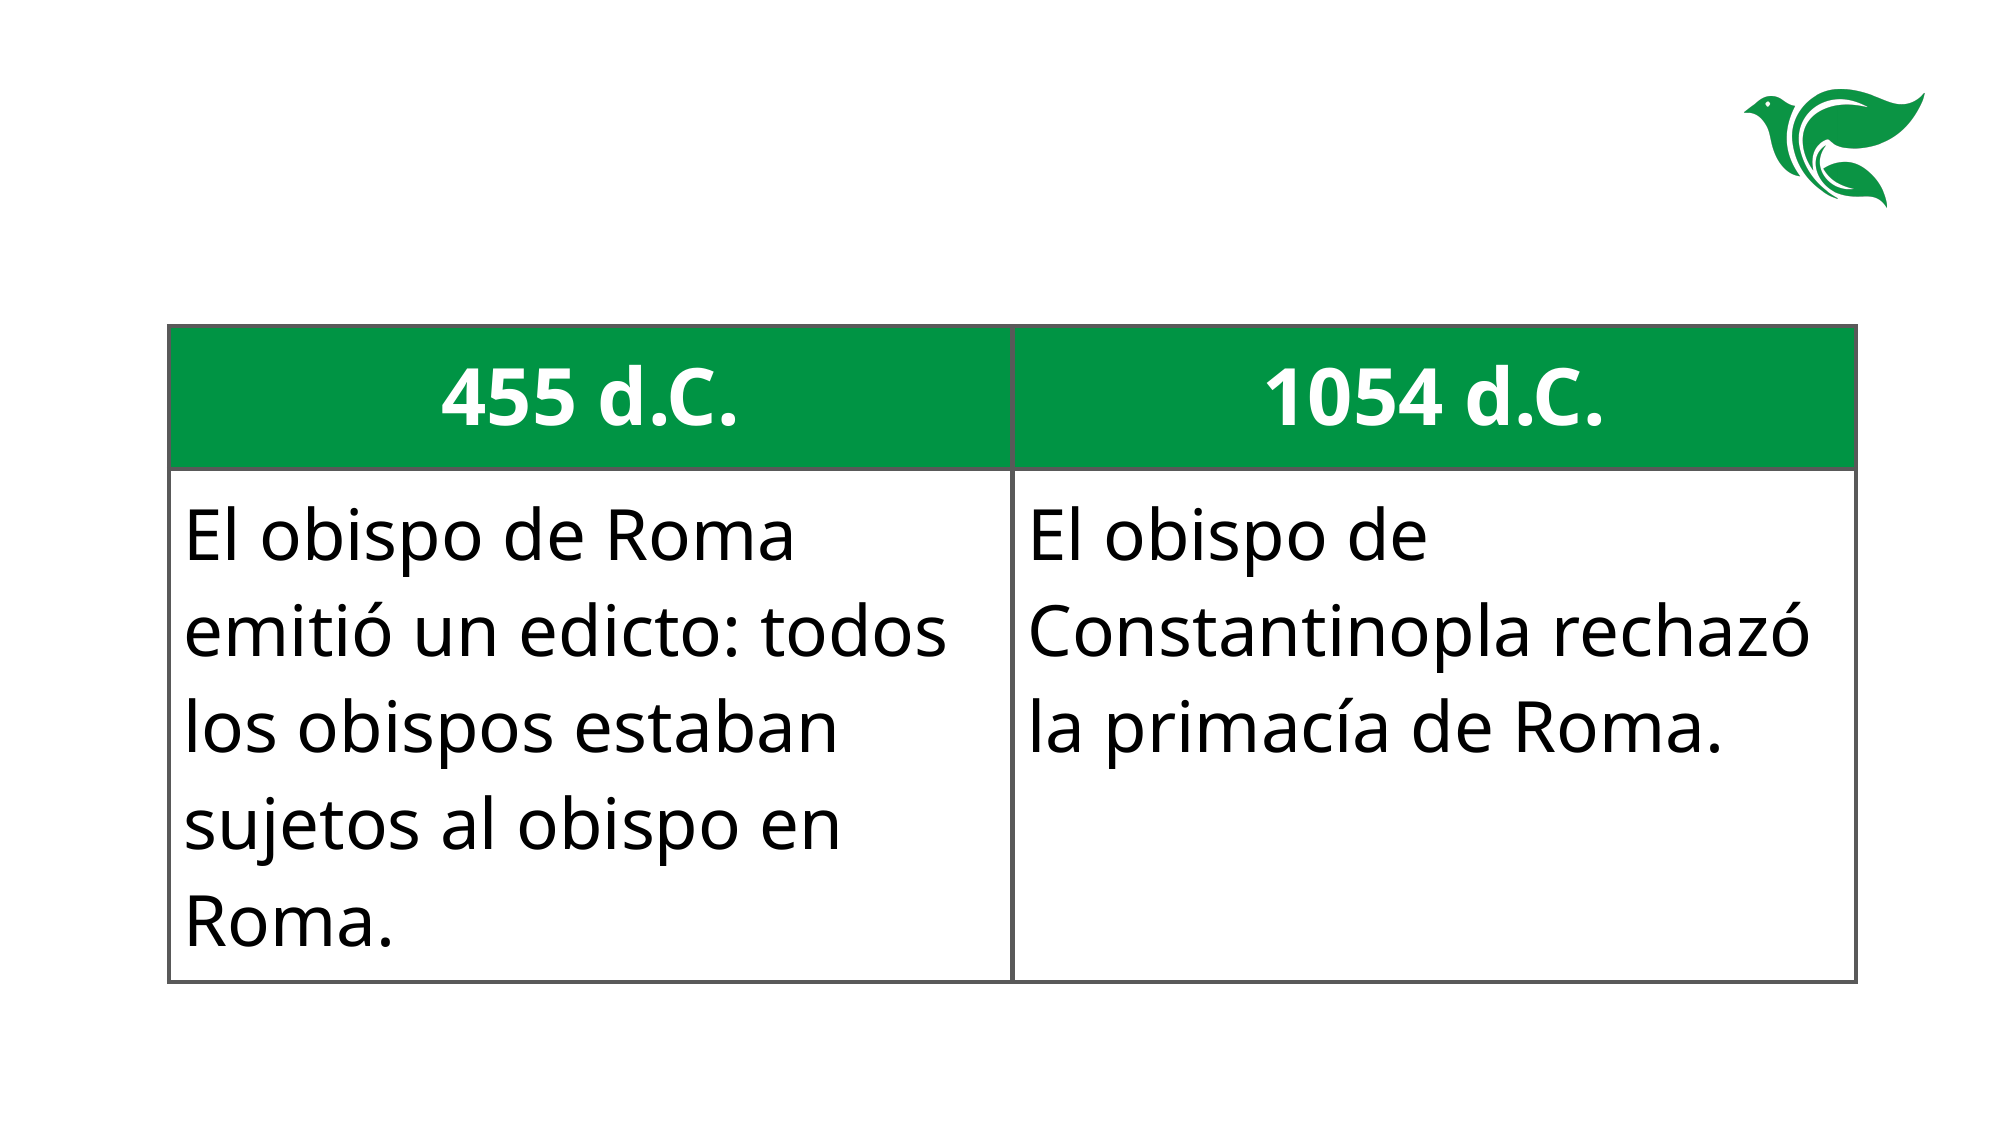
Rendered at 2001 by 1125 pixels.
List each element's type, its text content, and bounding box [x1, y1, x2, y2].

table_cell El obispo de Roma emitió un edicto: todos los obispos estaban sujetos al obispo en Roma. [171, 471, 1010, 980]
picture [1722, 47, 1953, 240]
table_header 455 d.C. [171, 328, 1010, 467]
table_cell El obispo de Constantinopla rechazó la primacía de Roma. [1015, 471, 1854, 980]
table_header 1054 d.C. [1015, 328, 1854, 467]
